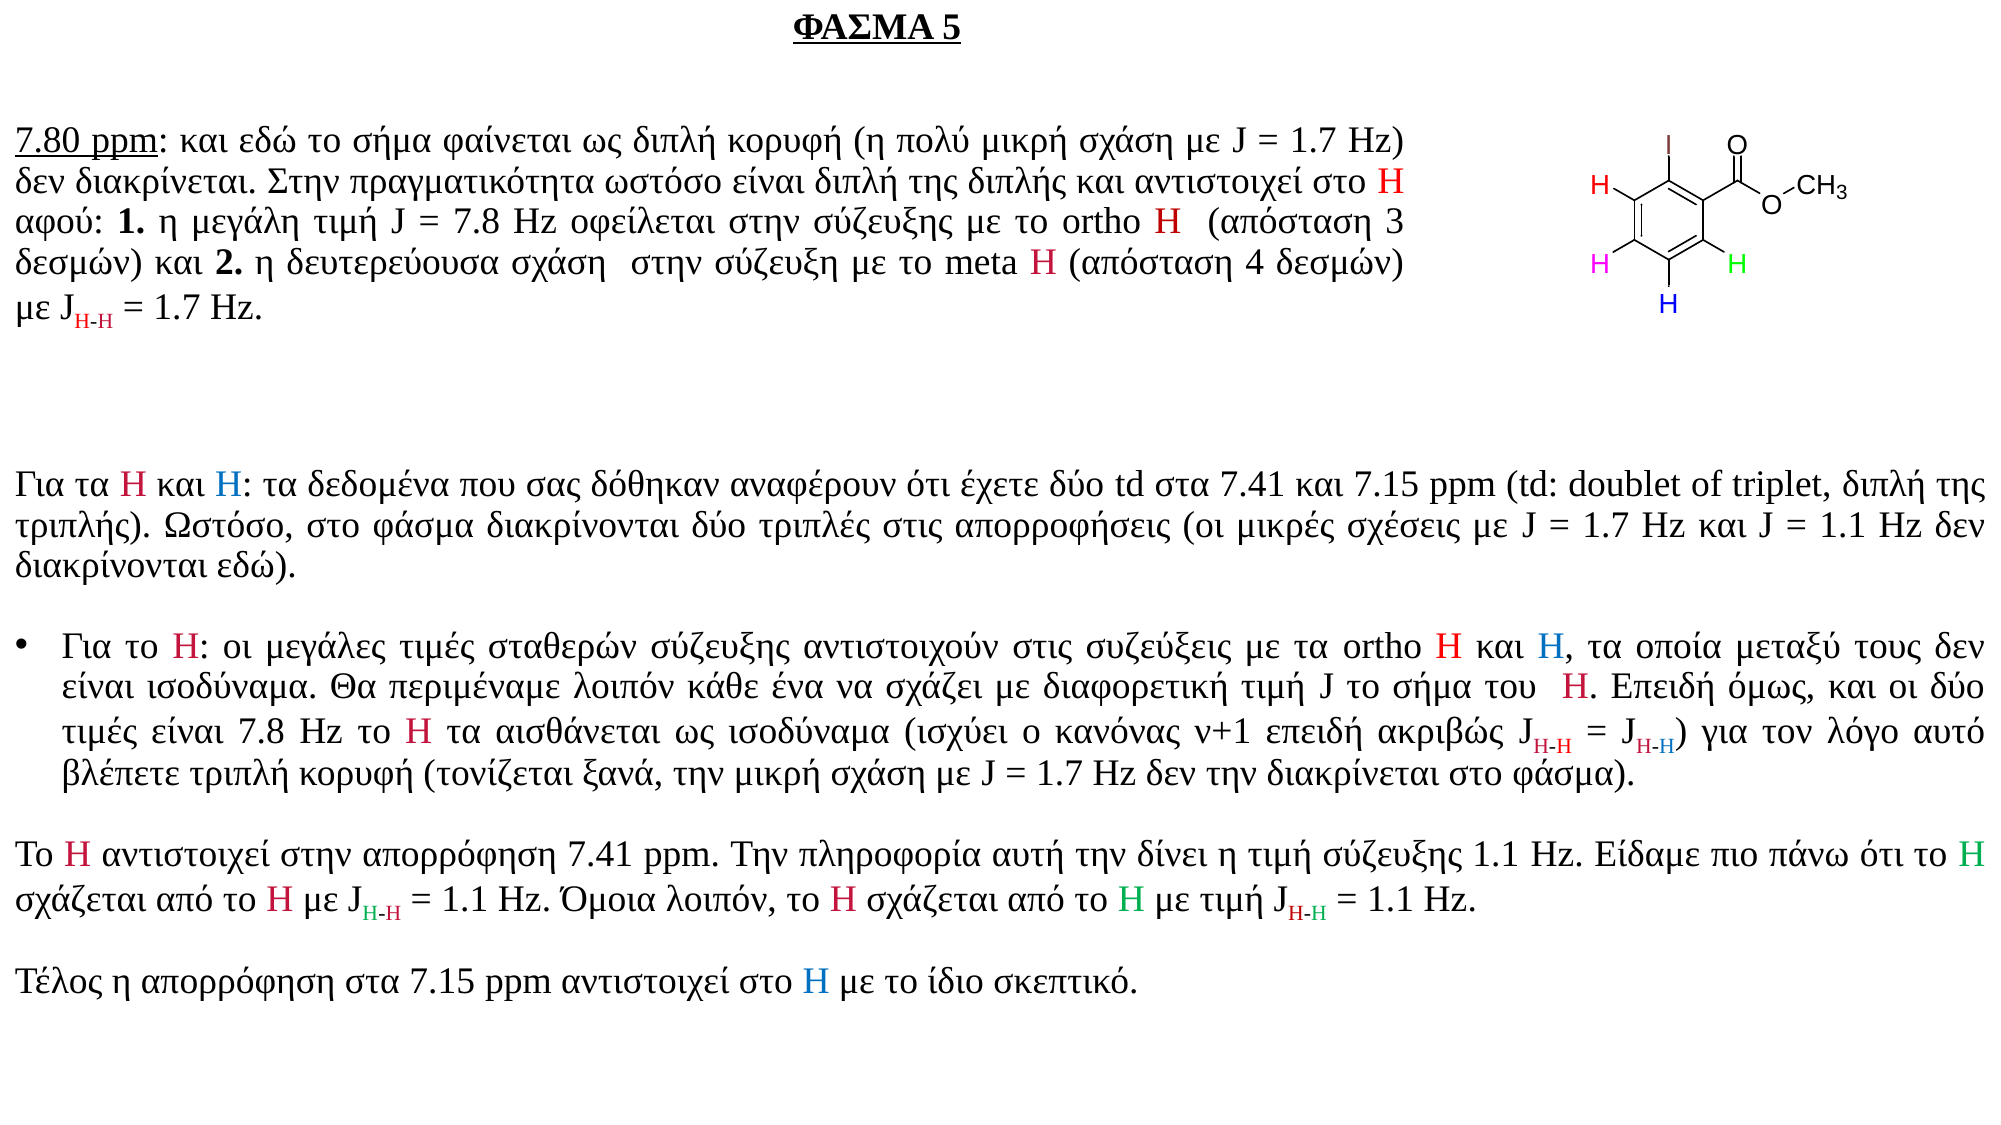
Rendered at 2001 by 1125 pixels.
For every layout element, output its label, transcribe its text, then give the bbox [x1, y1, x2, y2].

text_box ΦΑΣΜΑ 5 [778, 0, 976, 56]
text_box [1588, 125, 1859, 321]
text_box Για τα Η και Η: τα δεδομένα που σας δόθηκαν αναφέρουν ότι έχετε δύο td στα 7.41 και 7.15 ppm (td: doublet of triplet, διπλή της τριπλής). Ωστόσο, στο φάσμα διακρίνονται δύο τριπλές στις απορροφήσεις (οι μικρές σχέσεις με J = 1.7 Hz και J = 1.1 Hz δεν διακρίνονται εδώ). Για το Η: οι μεγάλες τιμές σταθερών σύζευξης αντιστοιχούν στις συζεύξεις με τα ortho H και Η, τα οποία μεταξύ τους δεν είναι ισοδύναμα. Θα περιμέναμε λοιπόν κάθε ένα να σχάζει με διαφορετική τιμή J το σήμα του Η. Επειδή όμως, και οι δύο τιμές είναι 7.8 Hz το Η τα αισθάνεται ως ισοδύναμα (ισχύει ο κανόνας ν+1 επειδή ακριβώς JH-H = JH-H) για τον λόγο αυτό βλέπετε τριπλή κορυφή (τονίζεται ξανά, την μικρή σχάση με J = 1.7 Hz δεν την διακρίνεται στο φάσμα). Το Η αντιστοιχεί στην απορρόφηση 7.41 ppm. Την πληροφορία αυτή την δίνει η τιμή σύζευξης 1.1 Hz. Είδαμε πιο πάνω ότι το Η σχάζεται από το Η με JH-H = 1.1 Hz. Όμοια λοιπόν, το Η σχάζεται από το Η με τιμή JH-H = 1.1 Hz. Τέλος η απορρόφηση στα 7.15 ppm αντιστοιχεί στο Η με το ίδιο σκεπτικό. [0, 456, 2000, 1009]
text_box 7.80 ppm: και εδώ το σήμα φαίνεται ως διπλή κορυφή (η πολύ μικρή σχάση με J = 1.7 Hz) δεν διακρίνεται. Στην πραγματικότητα ωστόσο είναι διπλή της διπλής και αντιστοιχεί στο Η αφού: 1. η μεγάλη τιμή J = 7.8 Hz οφείλεται στην σύζευξης με το ortho H (απόσταση 3 δεσμών) και 2. η δευτερεύουσα σχάση στην σύζευξη με το meta Η (απόσταση 4 δεσμών) με JH-H = 1.7 Hz. [0, 113, 1419, 336]
